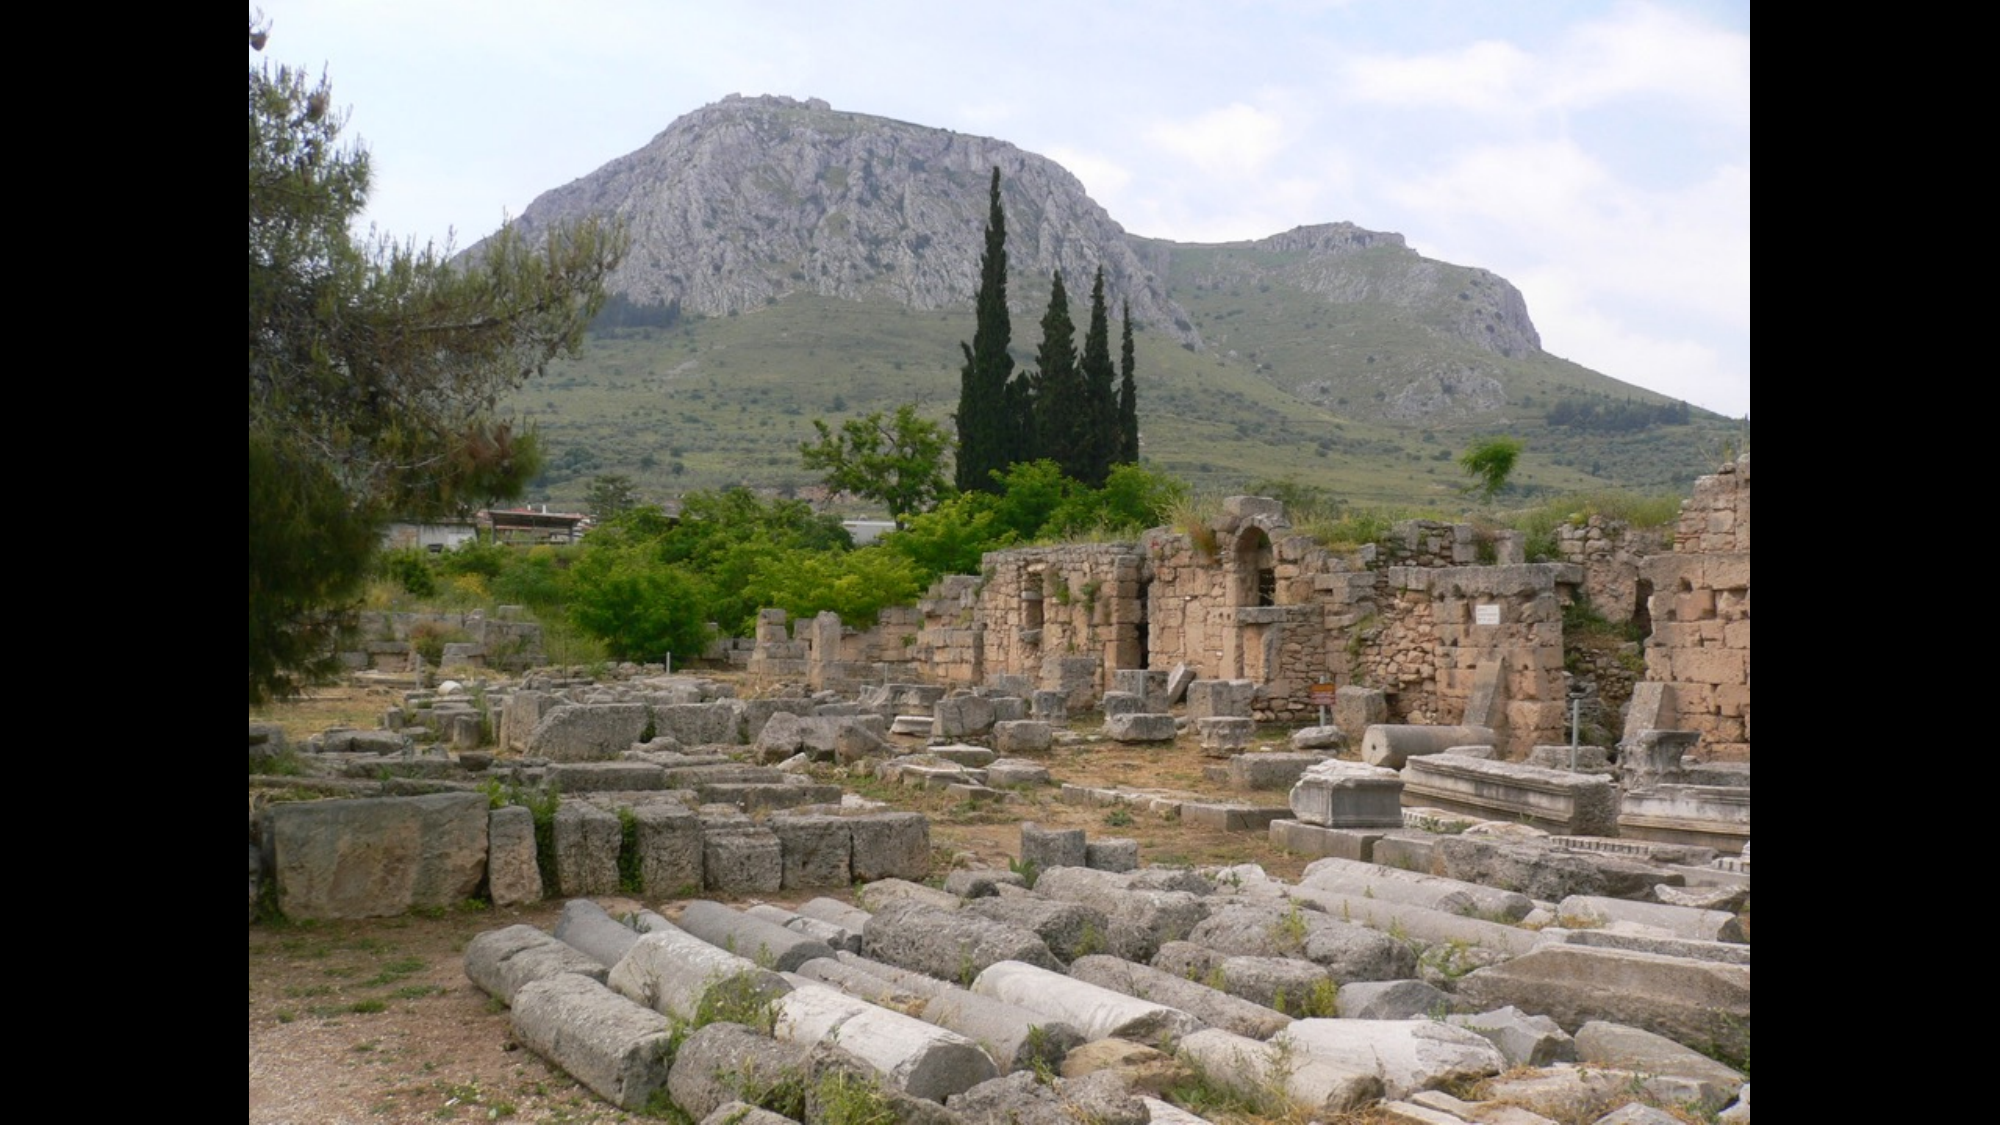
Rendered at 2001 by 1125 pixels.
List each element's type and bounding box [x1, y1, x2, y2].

picture [249, 0, 1750, 1125]
